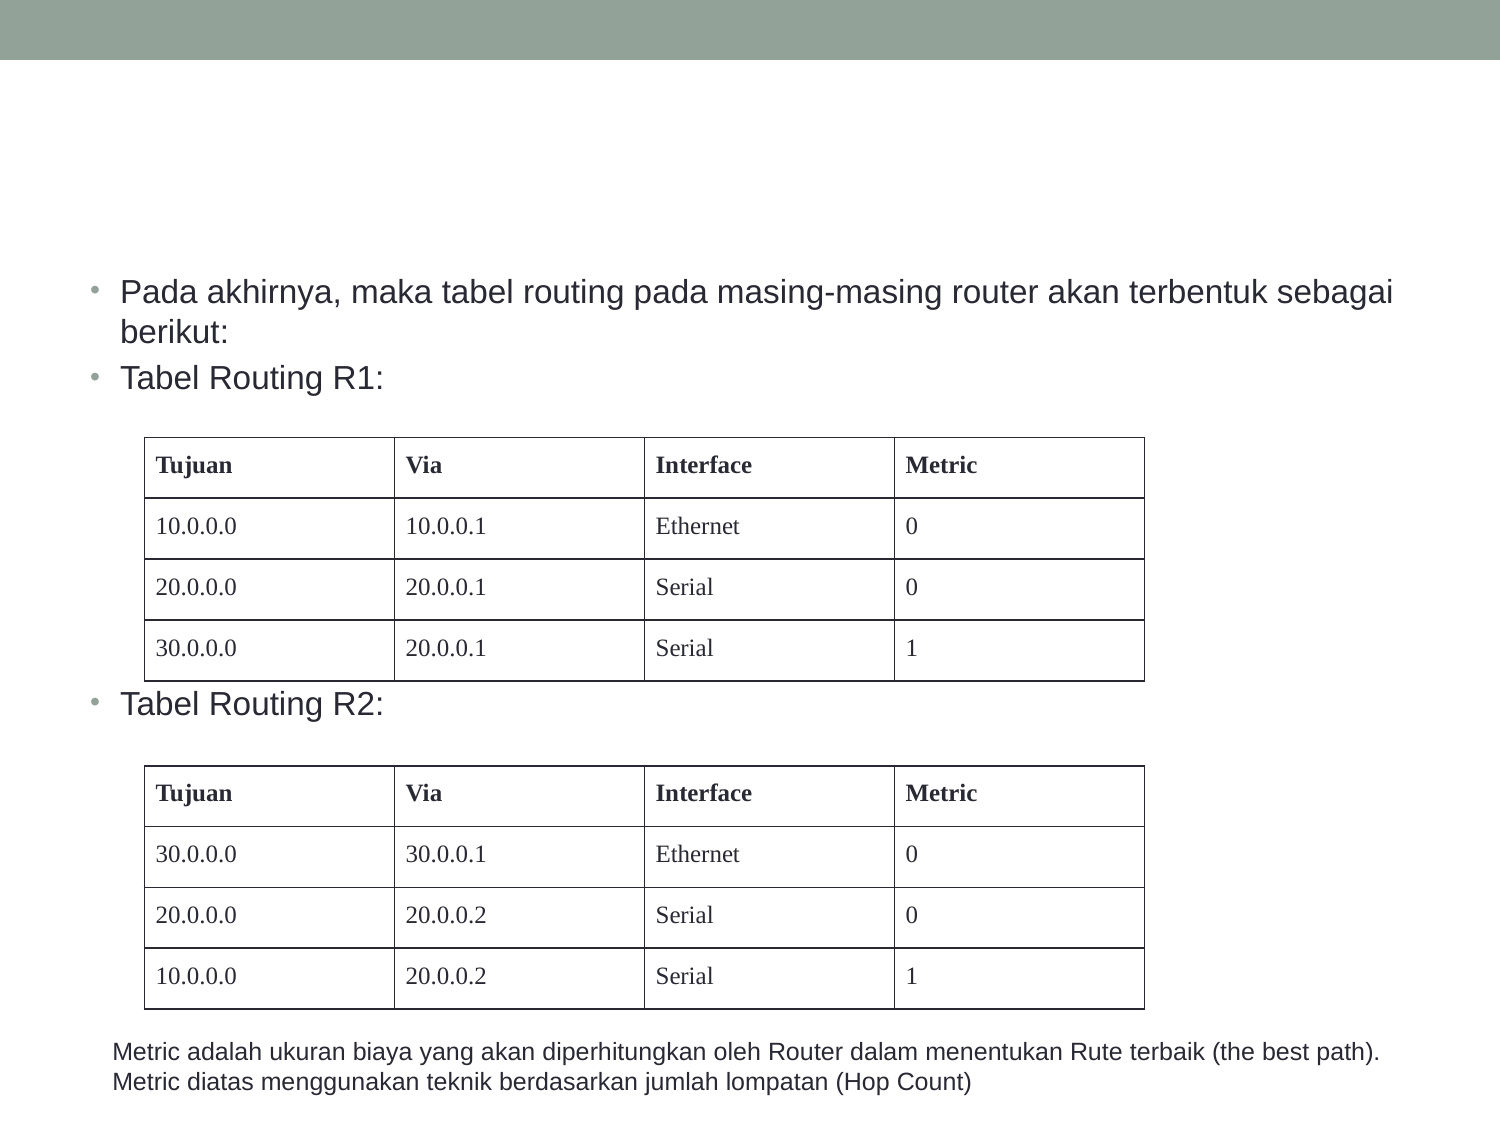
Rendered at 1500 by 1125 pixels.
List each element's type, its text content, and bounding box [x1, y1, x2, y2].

table_cell Serial [645, 949, 894, 1008]
table_cell 20.0.0.2 [395, 888, 644, 947]
table_header Interface [645, 438, 894, 497]
table_cell 20.0.0.1 [395, 560, 644, 619]
table_cell Serial [645, 560, 894, 619]
table_cell 0 [895, 560, 1144, 619]
table_header Interface [645, 767, 894, 826]
table_header Via [395, 767, 644, 826]
table_cell 20.0.0.2 [395, 949, 644, 1008]
table_cell 20.0.0.0 [145, 560, 394, 619]
table_cell 20.0.0.1 [395, 621, 644, 680]
table_cell 10.0.0.0 [145, 949, 394, 1008]
table_cell 0 [895, 499, 1144, 558]
text_box Metric adalah ukuran biaya yang akan diperhitungkan oleh Router dalam menentukan Rute terbaik (the best path). Metric diatas menggunakan teknik berdasarkan jumlah lompatan (Hop Count) [97, 1028, 1425, 1103]
table_cell 0 [895, 888, 1144, 947]
table_cell 10.0.0.0 [145, 499, 394, 558]
table_cell Ethernet [645, 827, 894, 887]
table_cell 20.0.0.0 [145, 888, 394, 947]
table_cell 10.0.0.1 [395, 499, 644, 558]
table_header Tujuan [145, 438, 394, 497]
table_header Metric [895, 767, 1144, 826]
table_cell 1 [895, 621, 1144, 680]
table_cell 30.0.0.0 [145, 827, 394, 887]
table_cell 0 [895, 827, 1144, 887]
list Pada akhirnya, maka tabel routing pada masing-masing router akan terbentuk sebagai berikut: Tabel Routing R1: Tabel Routing R2: [75, 262, 1425, 1063]
table_header Metric [895, 438, 1144, 497]
table_cell Serial [645, 888, 894, 947]
table_cell 30.0.0.1 [395, 827, 644, 887]
table_header Tujuan [145, 767, 394, 826]
table_cell 1 [895, 949, 1144, 1008]
table_cell Serial [645, 621, 894, 680]
table_cell 30.0.0.0 [145, 621, 394, 680]
table_cell Ethernet [645, 499, 894, 558]
table_header Via [395, 438, 644, 497]
